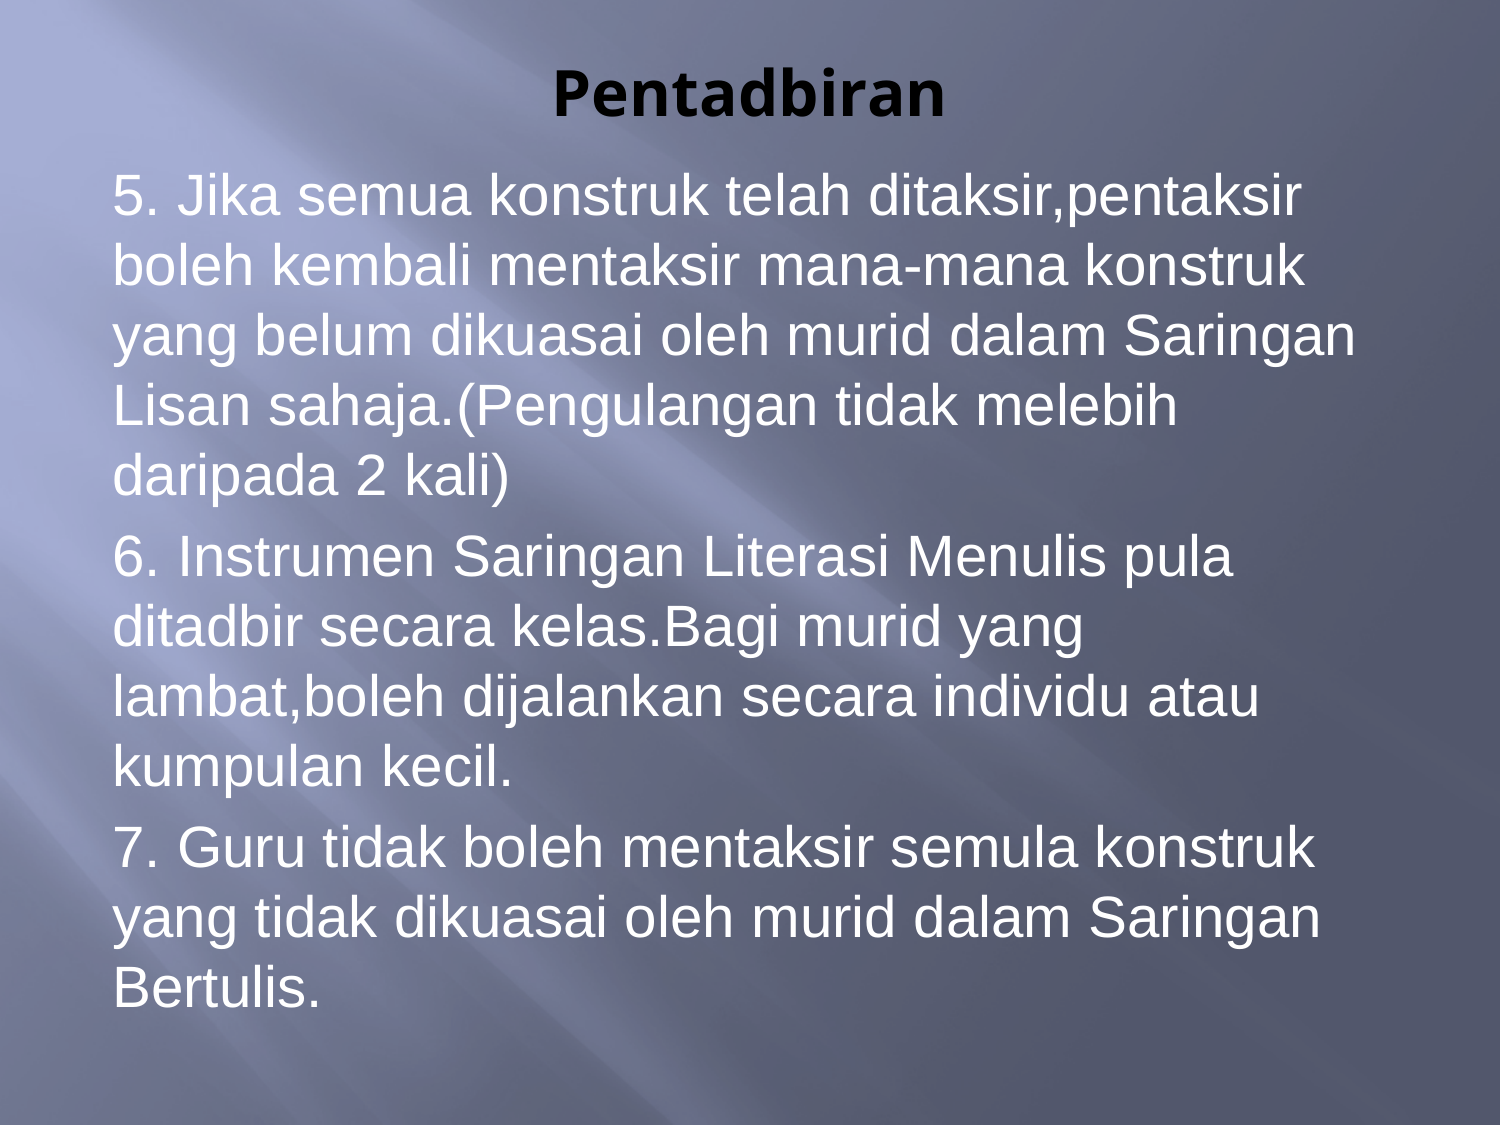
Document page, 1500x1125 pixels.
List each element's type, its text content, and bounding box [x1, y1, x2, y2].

title Pentadbiran [75, 45, 1425, 138]
list 5. Jika semua konstruk telah ditaksir,pentaksir boleh kembali mentaksir mana-mana konstruk yang belum dikuasai oleh murid dalam Saringan Lisan sahaja.(Pengulangan tidak melebih daripada 2 kali) 6. Instrumen Saringan Literasi Menulis pula ditadbir secara kelas.Bagi murid yang lambat,boleh dijalankan secara individu atau kumpulan kecil. 7. Guru tidak boleh mentaksir semula konstruk yang tidak dikuasai oleh murid dalam Saringan Bertulis. [75, 149, 1425, 1035]
